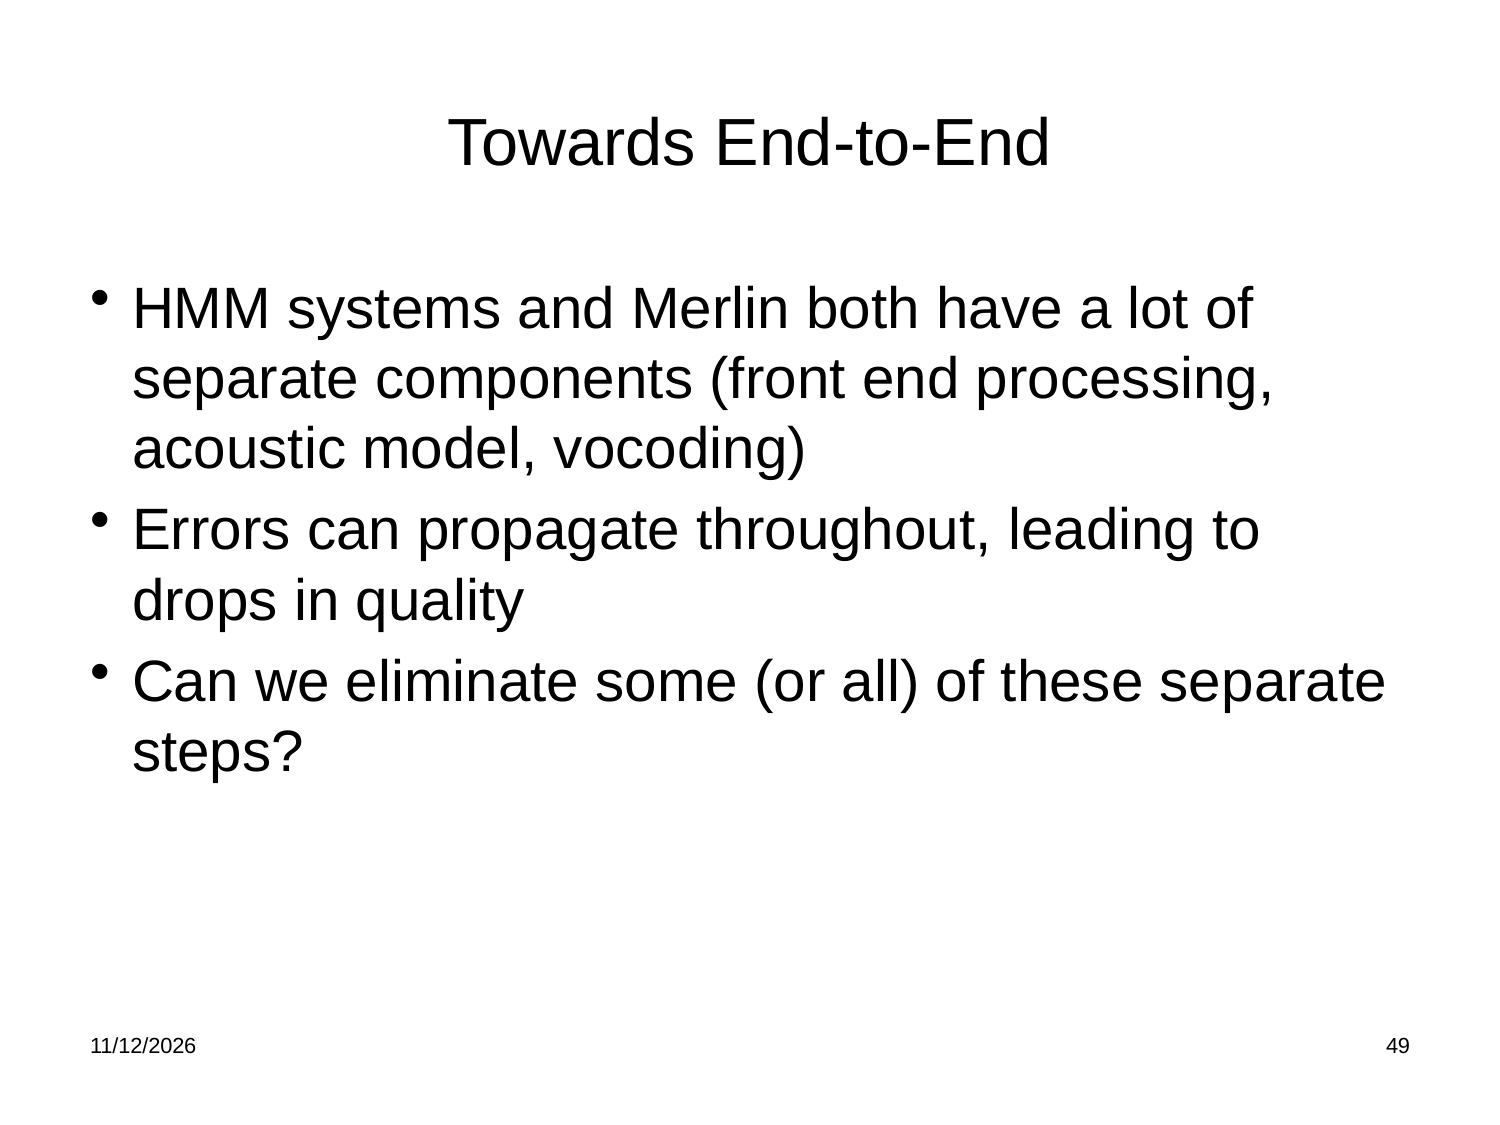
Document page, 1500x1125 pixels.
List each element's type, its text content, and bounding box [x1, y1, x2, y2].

list HMM systems and Merlin both have a lot of separate components (front end processing, acoustic model, vocoding) Errors can propagate throughout, leading to drops in quality Can we eliminate some (or all) of these separate steps? [75, 262, 1425, 1005]
slide_number 49 [1074, 1024, 1426, 1103]
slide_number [74, 1024, 426, 1103]
title Towards End-to-End [75, 45, 1425, 233]
